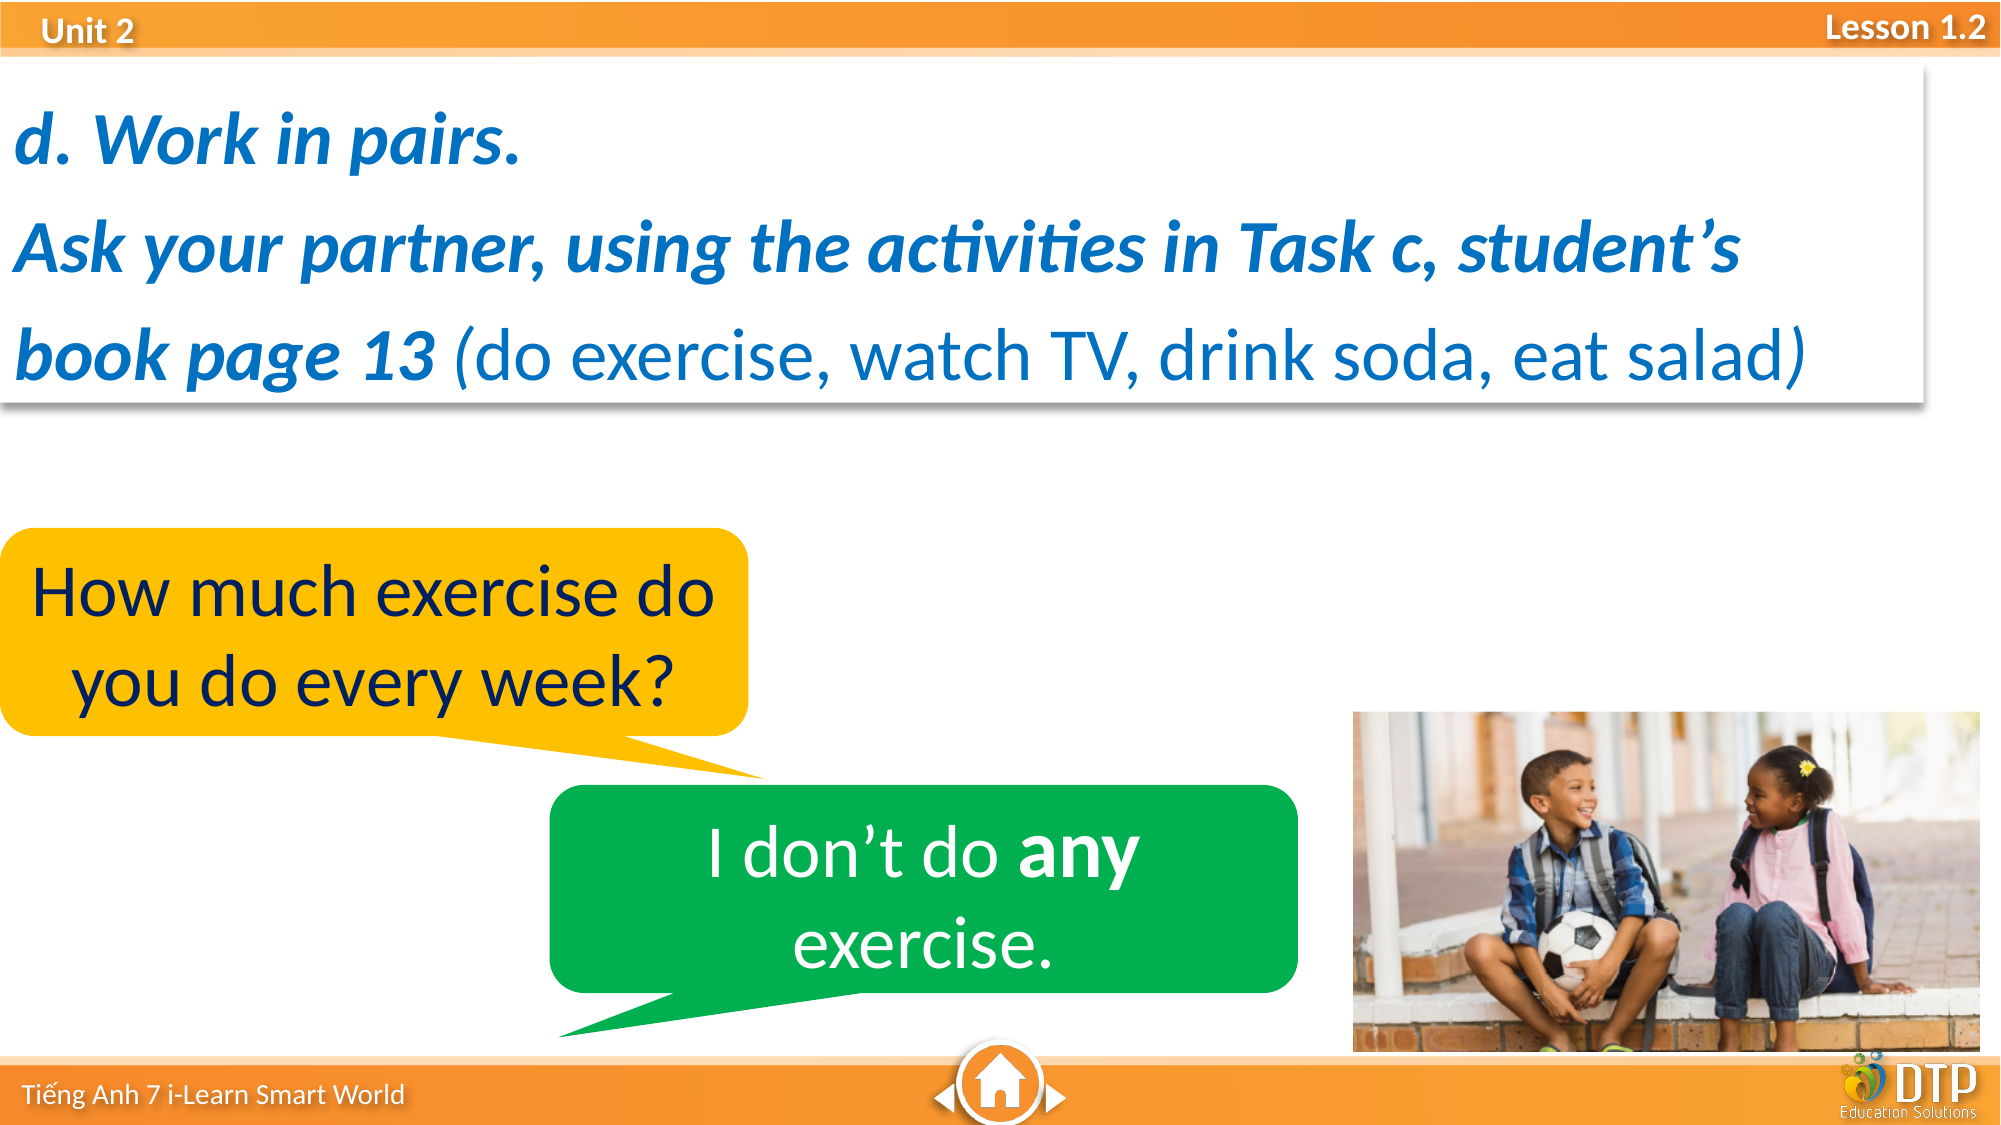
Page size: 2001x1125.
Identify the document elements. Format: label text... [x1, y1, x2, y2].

text_box d. Work in pairs. Ask your partner, using the activities in Task c, student’s book page 13 (do exercise, watch TV, drink soda, eat salad) [0, 64, 1924, 403]
text_box How much exercise do you do every week? [0, 525, 767, 781]
text_box I don’t do any exercise. [547, 782, 1301, 1040]
picture [0, 2, 2001, 1125]
